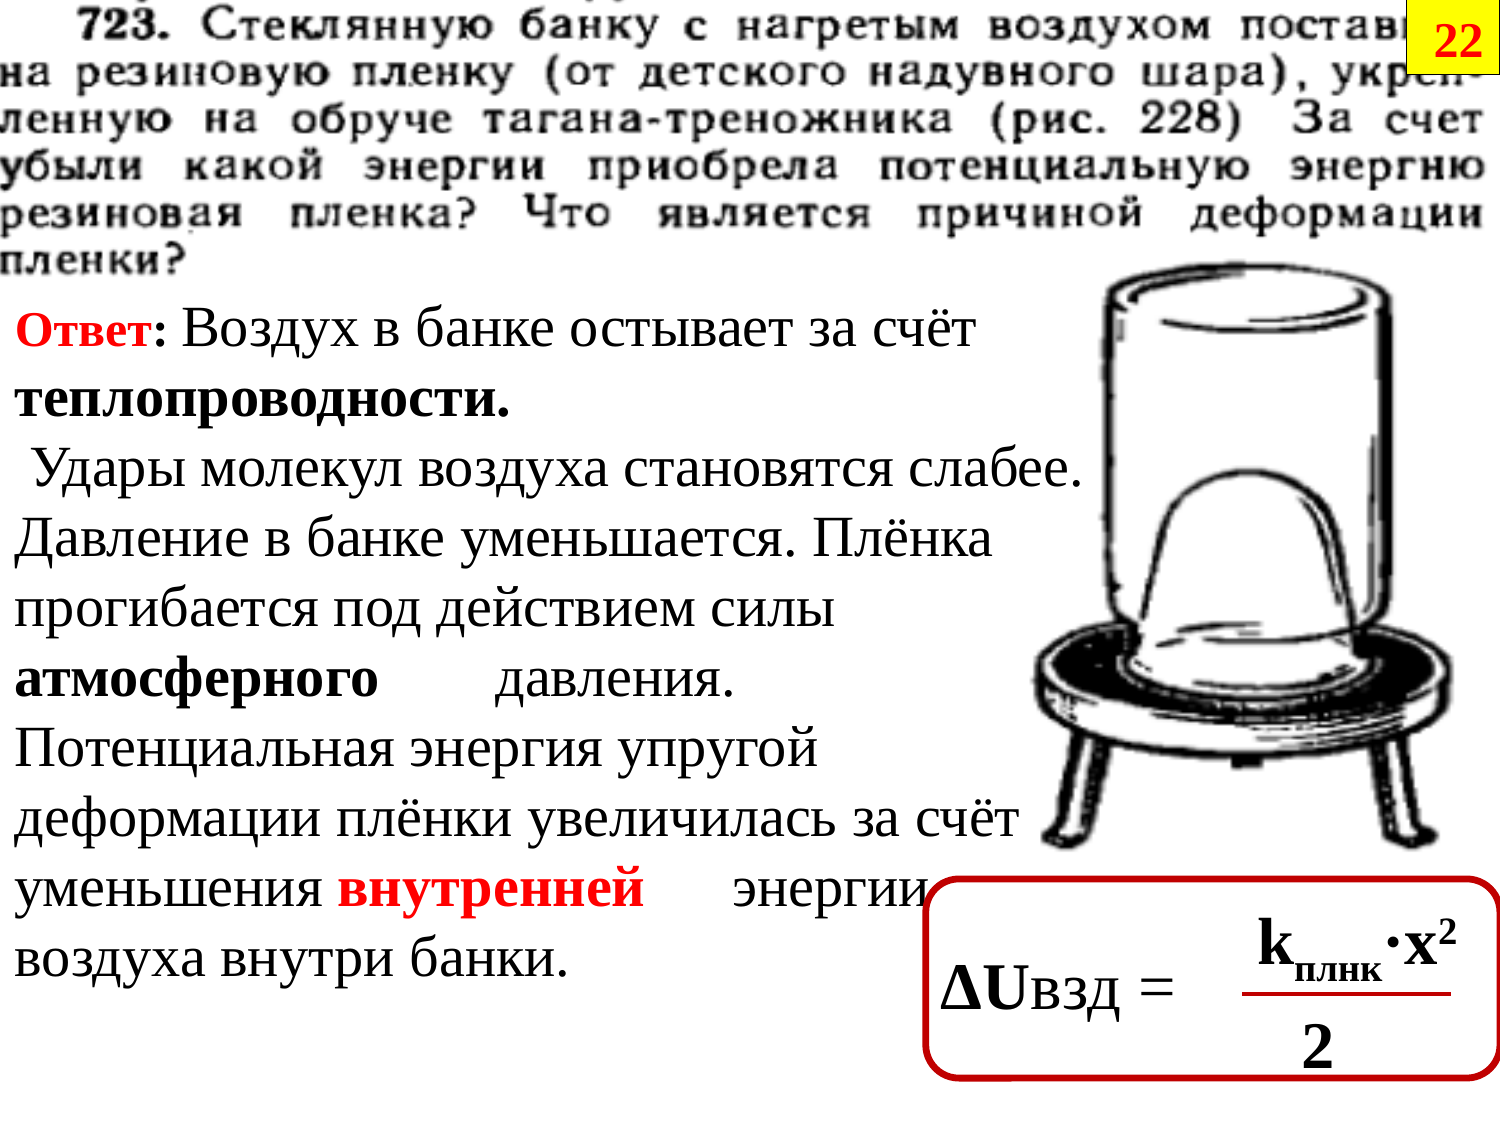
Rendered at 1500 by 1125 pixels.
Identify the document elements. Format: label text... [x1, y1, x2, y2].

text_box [925, 890, 1500, 1091]
text_box Ответ: Воздух в банке остывает за счёт теплопроводности. Удары молекул воздуха становятся слабее. Давление в банке уменьшается. Плёнка прогибается под действием силы атмосферного давления. Потенциальная энергия упругой деформации плёнки увеличилась за счёт уменьшения внутренней энергии воздуха внутри банки. [0, 297, 962, 1056]
picture [0, 0, 1500, 890]
text_box [933, 876, 962, 889]
